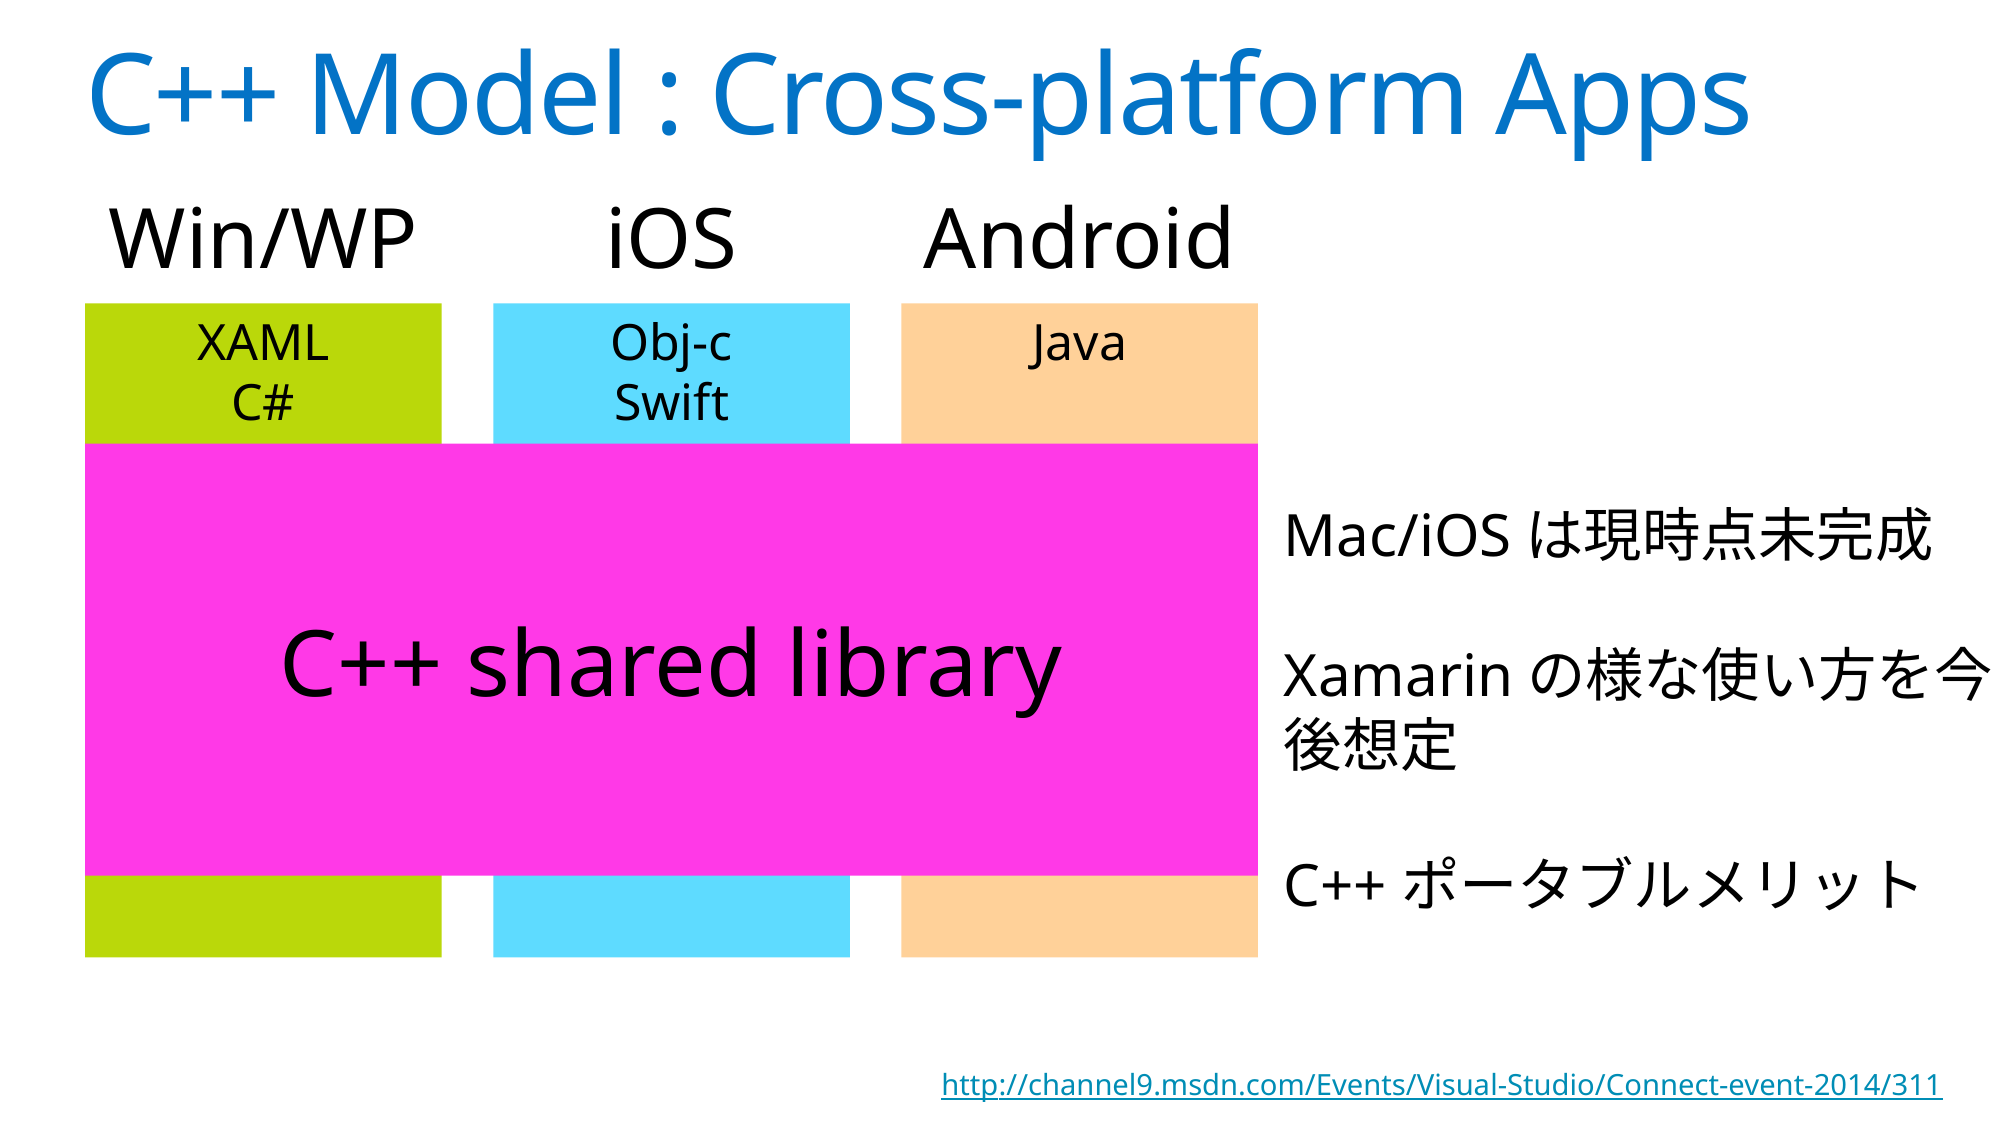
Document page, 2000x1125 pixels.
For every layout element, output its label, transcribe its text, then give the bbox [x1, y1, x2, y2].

title C++ Model : Cross-platform Apps [85, 37, 1914, 161]
text_box http://channel9.msdn.com/Events/Visual-Studio/Connect-event-2014/311 [139, 1066, 1943, 1106]
text_box iOS [493, 187, 851, 283]
text_box Java [901, 876, 1259, 958]
text_box XAML C# [84, 876, 442, 958]
text_box XAML C# [84, 303, 442, 443]
text_box Obj-c Swift [493, 876, 851, 958]
text_box C++ shared library [84, 443, 1259, 876]
text_box Win/WP [84, 187, 442, 283]
text_box Mac/iOSは現時点未完成 Xamarinの様な使い方を今後想定 C++ポータブルメリット [1283, 498, 2000, 919]
text_box Android [901, 187, 1259, 283]
text_box Java [901, 303, 1259, 443]
text_box Obj-c Swift [493, 303, 851, 443]
